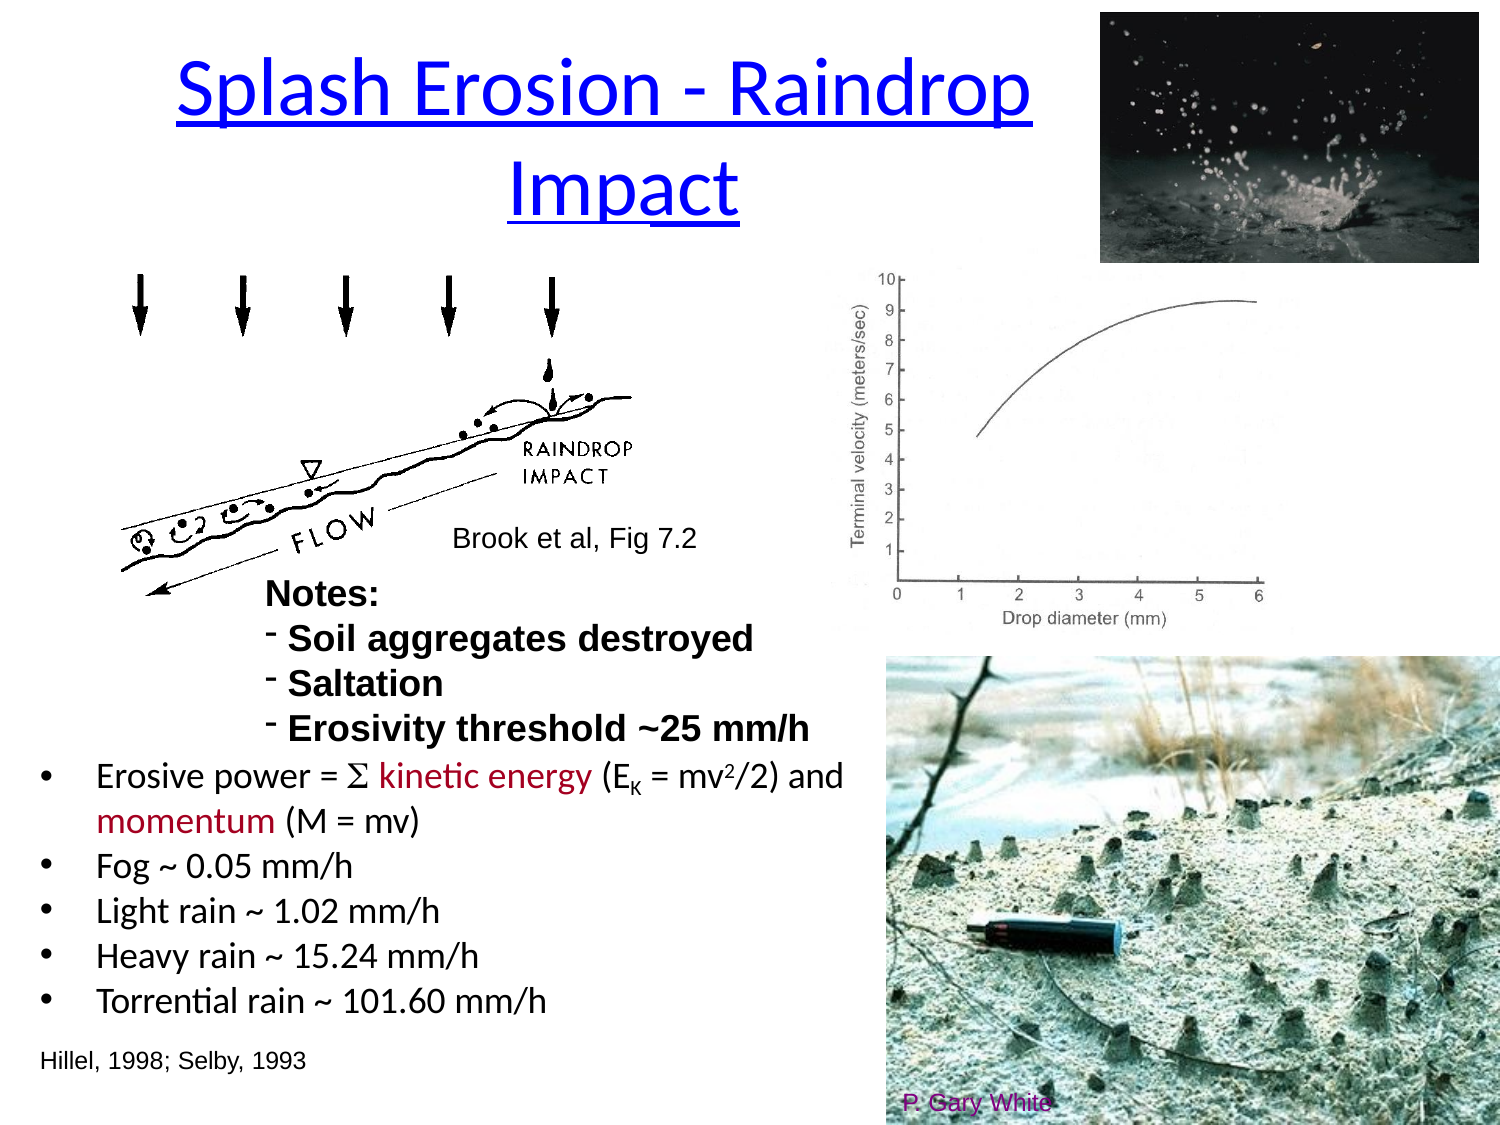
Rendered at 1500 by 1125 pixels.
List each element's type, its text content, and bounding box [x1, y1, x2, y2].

picture [74, 224, 651, 603]
text_box Brook et al, Fig 7.2 Notes: Soil aggregates destroyed Saltation Erosivity threshold ~25 mm/h Erosive power =  kinetic energy (EK = mv2/2) and momentum (M = mv) Fog ~ 0.05 mm/h Light rain ~ 1.02 mm/h Heavy rain ~ 15.24 mm/h Torrential rain ~ 101.60 mm/h Hillel, 1998; Selby, 1993 P. Gary White [25, 505, 1061, 1117]
title Splash Erosion - Raindrop Impact [174, 30, 1037, 233]
picture [885, 655, 1500, 1125]
picture [824, 12, 1479, 635]
